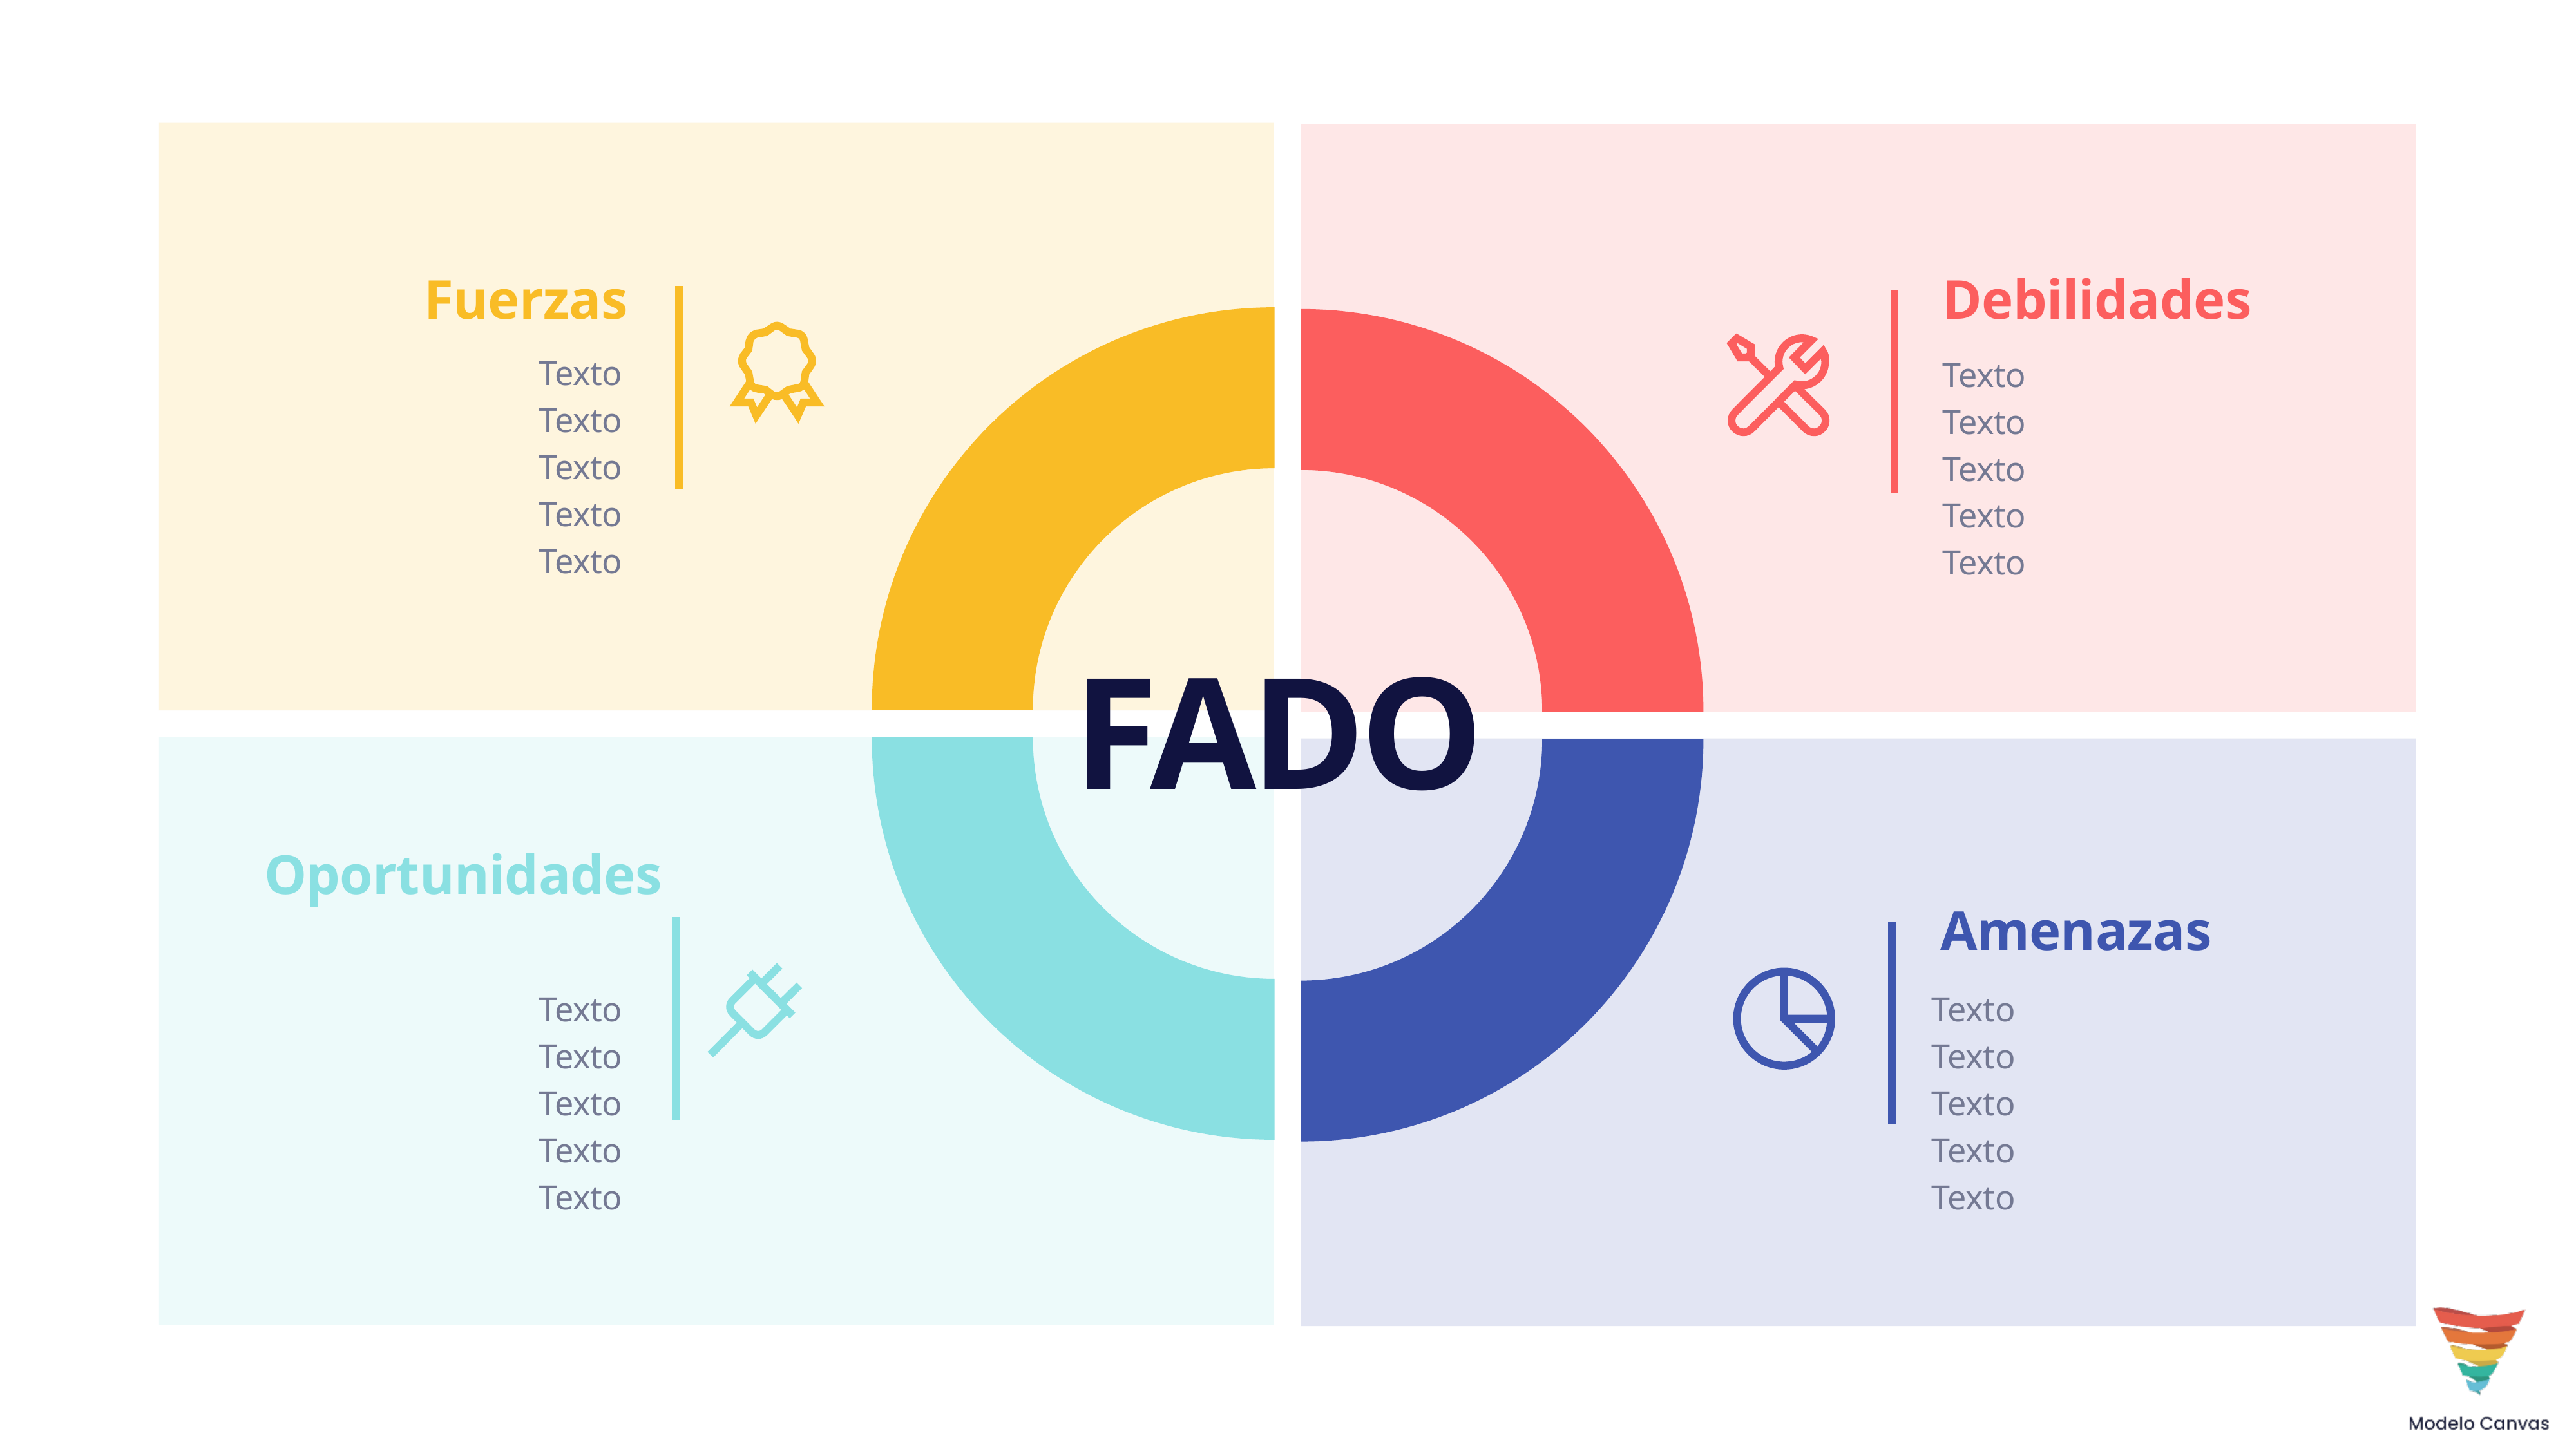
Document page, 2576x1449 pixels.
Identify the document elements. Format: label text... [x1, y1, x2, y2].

text_box [158, 737, 1274, 1325]
text_box Texto Texto Texto Texto Texto [530, 976, 904, 1221]
text_box [1301, 124, 2416, 712]
text_box [872, 737, 1275, 1140]
text_box Amenazas [1931, 892, 2305, 966]
text_box FADO [1009, 688, 1549, 825]
text_box Fuerzas [263, 261, 638, 335]
text_box [1733, 967, 1835, 1070]
text_box Debilidades [1933, 261, 2307, 335]
text_box [1301, 308, 1704, 712]
text_box [1301, 738, 2416, 1327]
text_box [747, 969, 759, 976]
text_box Texto Texto Texto Texto Texto [1922, 976, 2296, 1221]
text_box Oportunidades [155, 835, 672, 910]
text_box [1890, 289, 1898, 493]
picture [2399, 1288, 2560, 1449]
text_box [674, 285, 683, 340]
text_box [1888, 922, 1896, 1125]
text_box [672, 917, 680, 976]
text_box [763, 963, 783, 976]
text_box [872, 307, 1275, 710]
text_box [158, 122, 1274, 711]
text_box [1301, 739, 1704, 1142]
text_box [1726, 333, 1830, 437]
text_box Texto Texto Texto Texto Texto [1933, 342, 2307, 587]
text_box Texto Texto Texto Texto Texto [530, 340, 904, 585]
text_box [745, 321, 808, 340]
